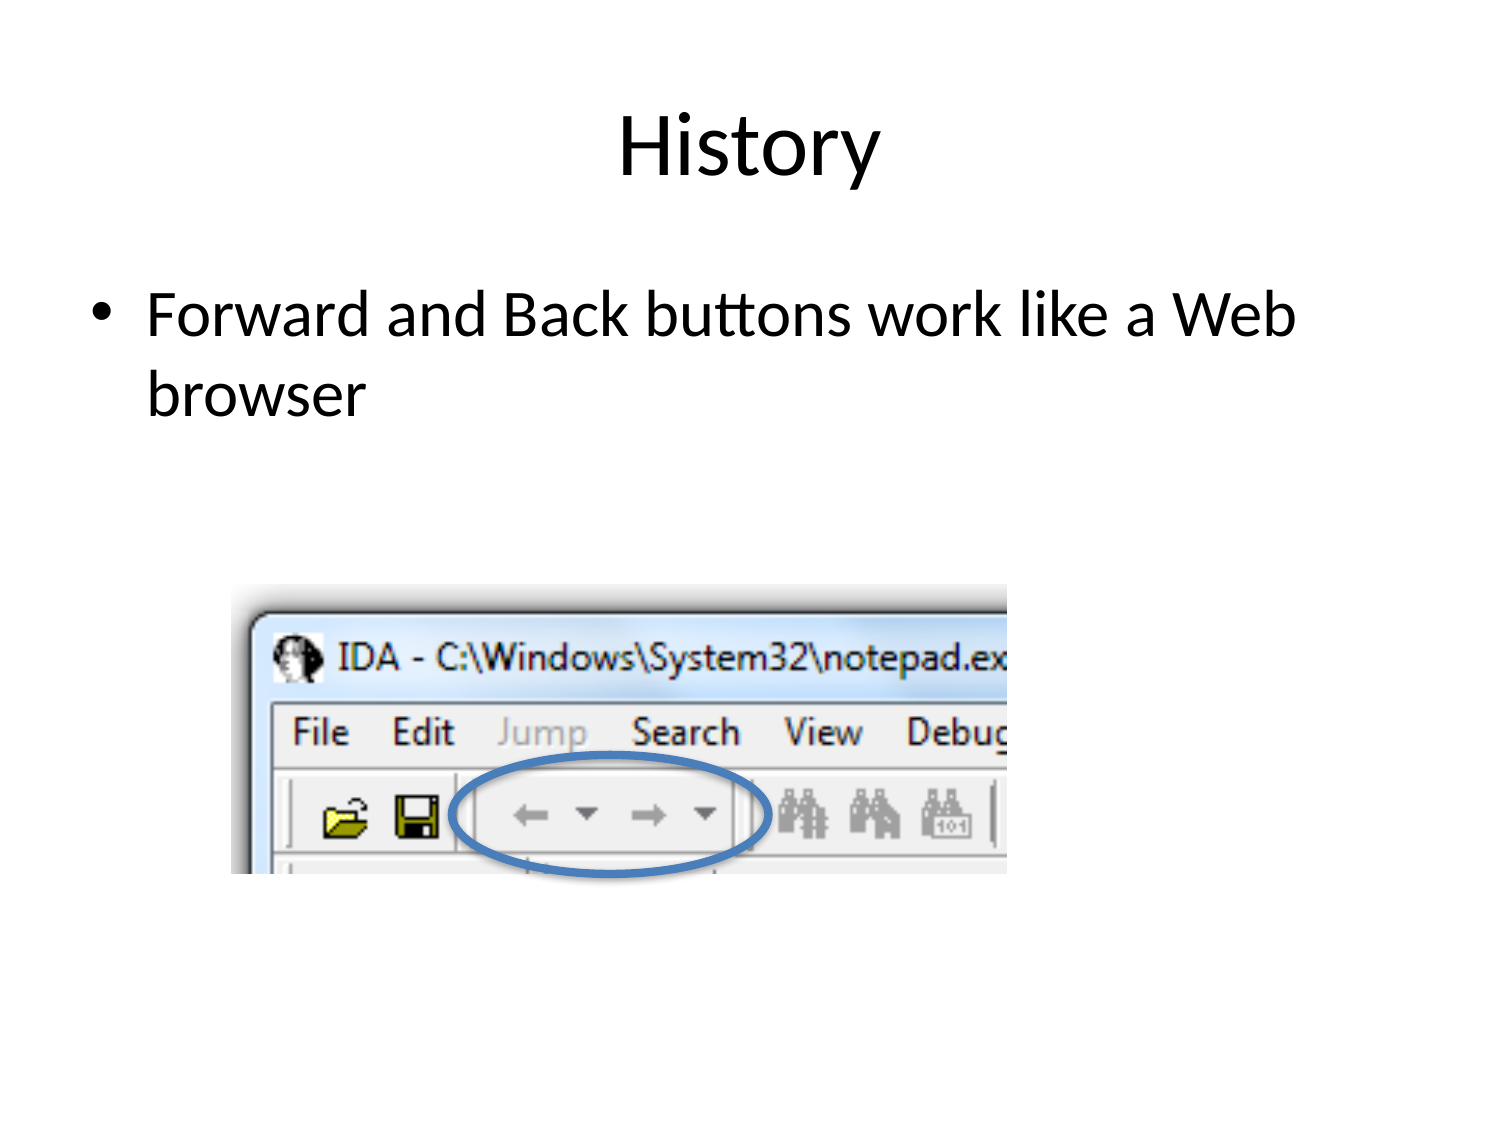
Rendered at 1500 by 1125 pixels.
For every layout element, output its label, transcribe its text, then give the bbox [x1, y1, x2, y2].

picture [231, 584, 1008, 875]
title History [75, 45, 1425, 233]
list Forward and Back buttons work like a Web browser [75, 262, 1425, 1005]
